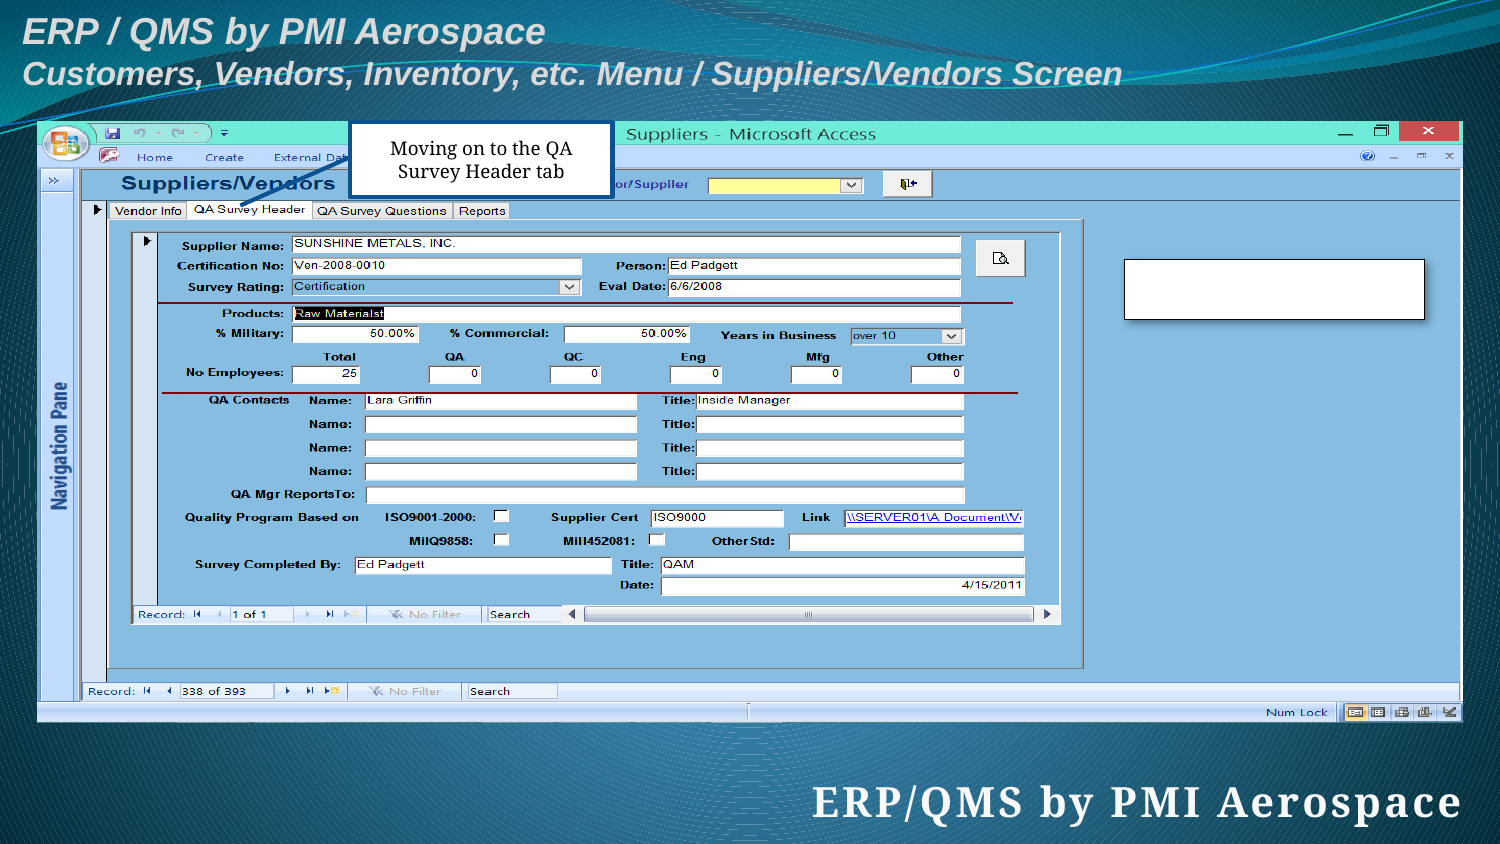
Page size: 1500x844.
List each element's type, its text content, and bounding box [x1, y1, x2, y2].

text_box ERP / QMS by PMI Aerospace Customers, Vendors, Inventory, etc. Menu / Suppliers/Vendors Screen [7, 0, 1140, 100]
text_box ERP/QMS by PMI Aerospace [787, 768, 1500, 834]
picture [37, 121, 1463, 723]
